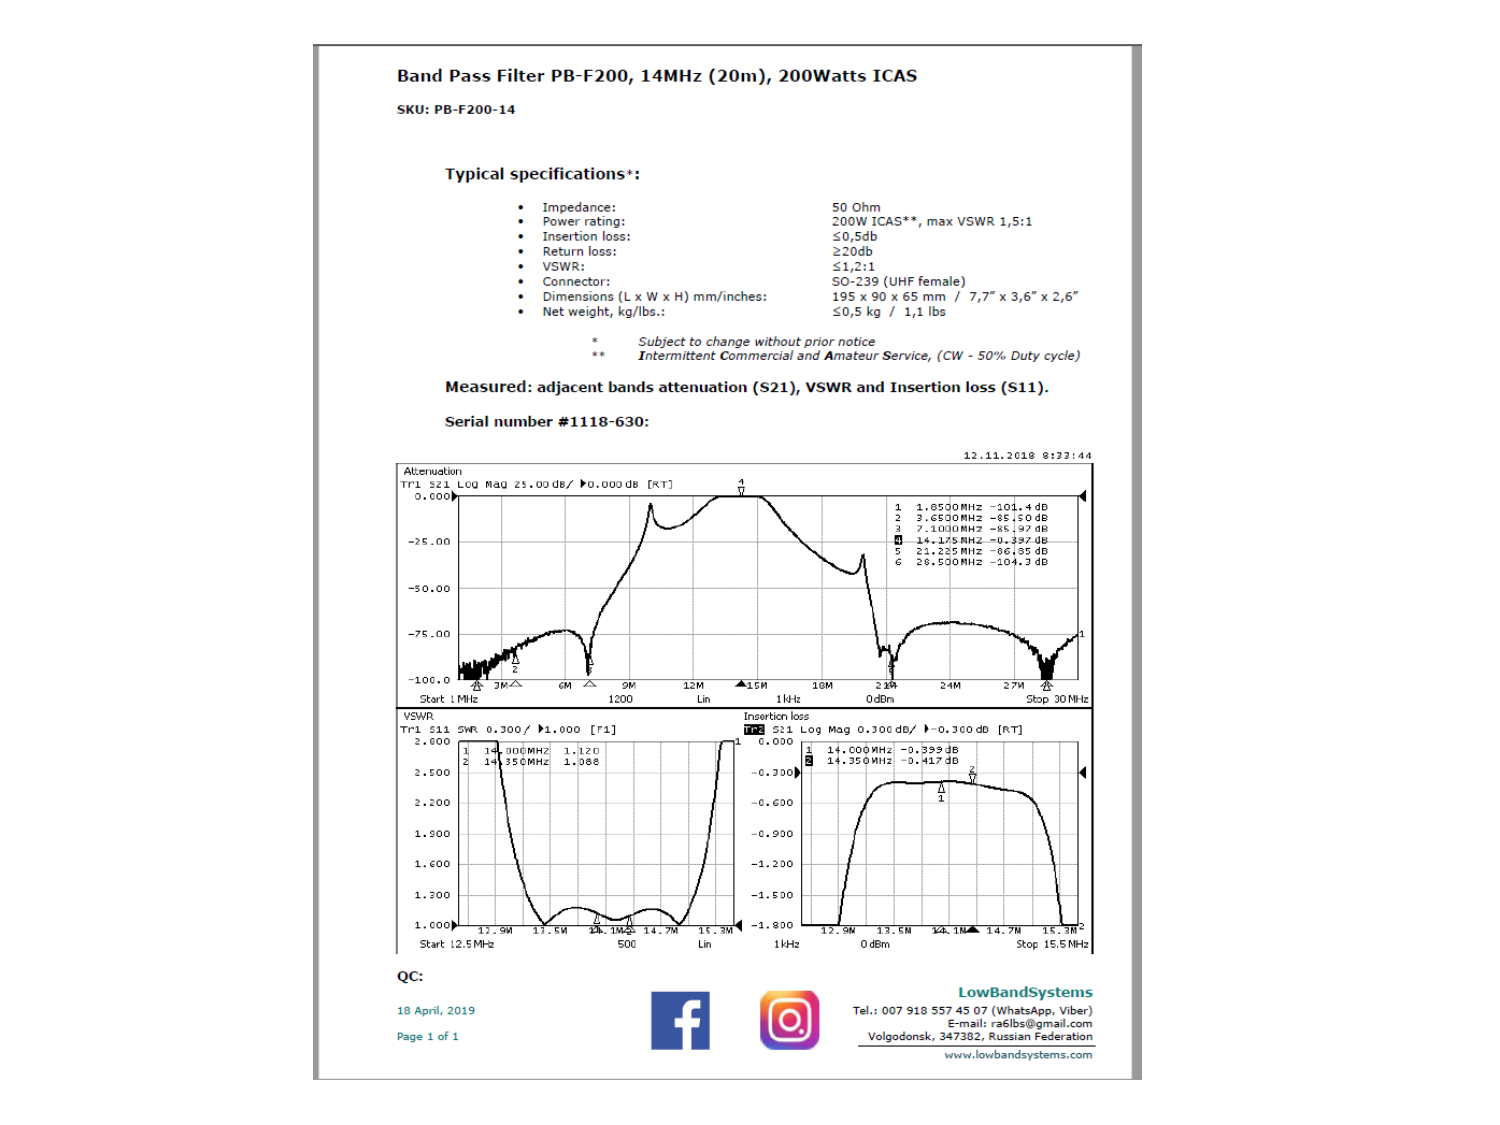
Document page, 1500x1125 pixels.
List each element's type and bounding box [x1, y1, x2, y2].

picture [313, 44, 1142, 1081]
